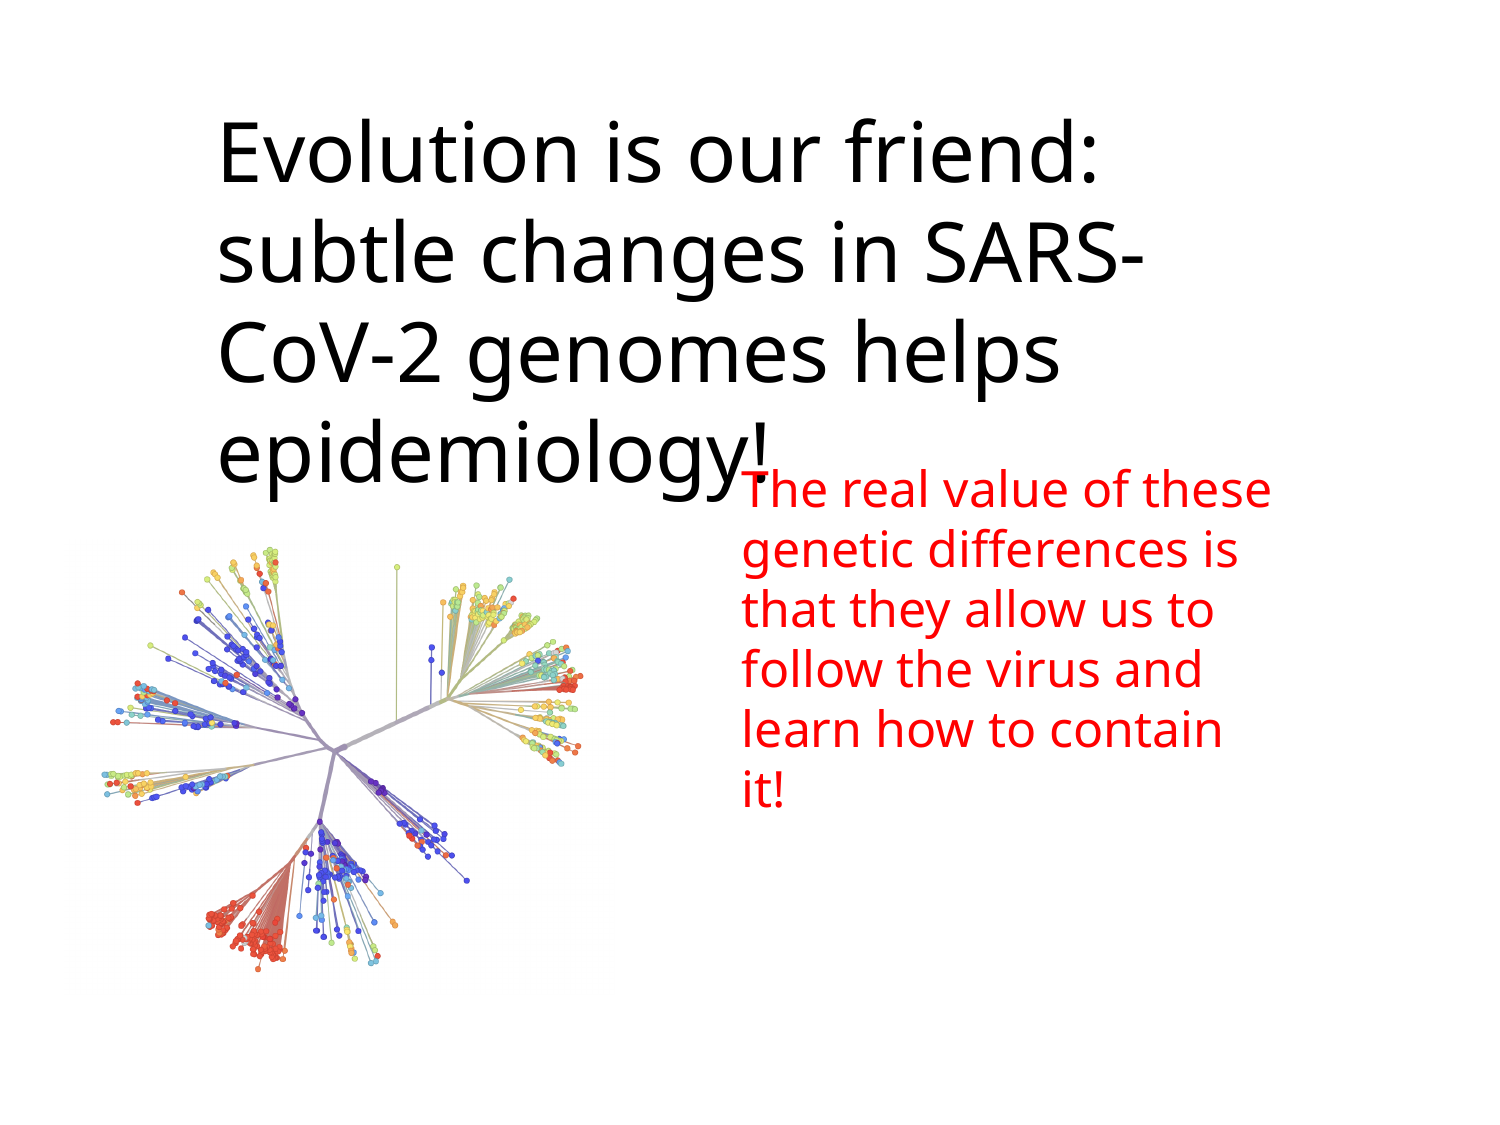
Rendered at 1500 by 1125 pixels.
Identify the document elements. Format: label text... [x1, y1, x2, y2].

text_box The real value of these genetic differences is that they allow us to follow the virus and learn how to contain it! [727, 449, 1292, 825]
picture [64, 539, 615, 995]
text_box Evolution is our friend: subtle changes in SARS-CoV-2 genomes helps epidemiology! [202, 92, 1292, 507]
